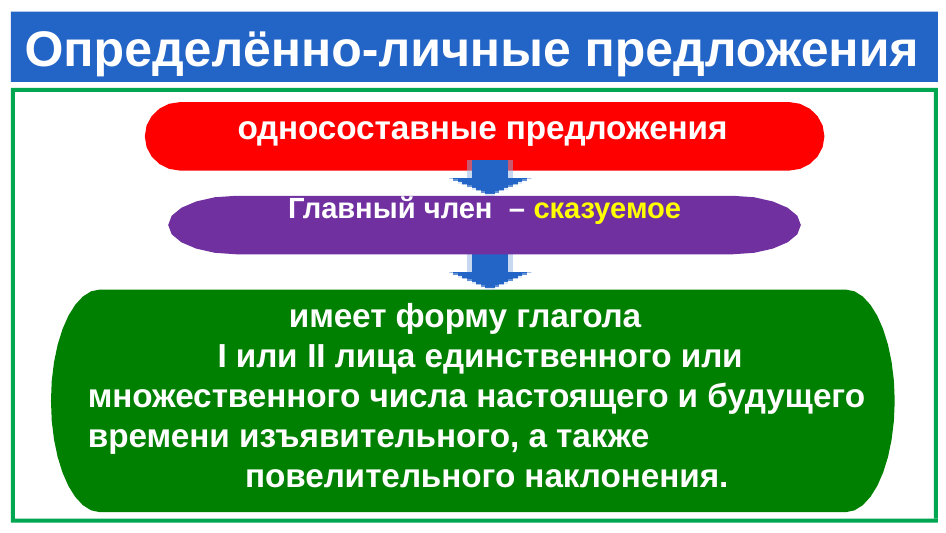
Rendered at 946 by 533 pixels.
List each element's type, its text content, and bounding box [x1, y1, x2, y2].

text_box односоставные предложения [144, 102, 825, 171]
text_box Главный член – сказуемое [168, 195, 801, 255]
title Определённо-личные предложения [0, 16, 930, 78]
text_box [449, 160, 532, 195]
text_box [449, 255, 532, 290]
text_box имеет форму глагола I или II лица единственного или множественного числа настоящего и будущего времени изъявительного, а также повелительного наклонения. [50, 289, 895, 513]
